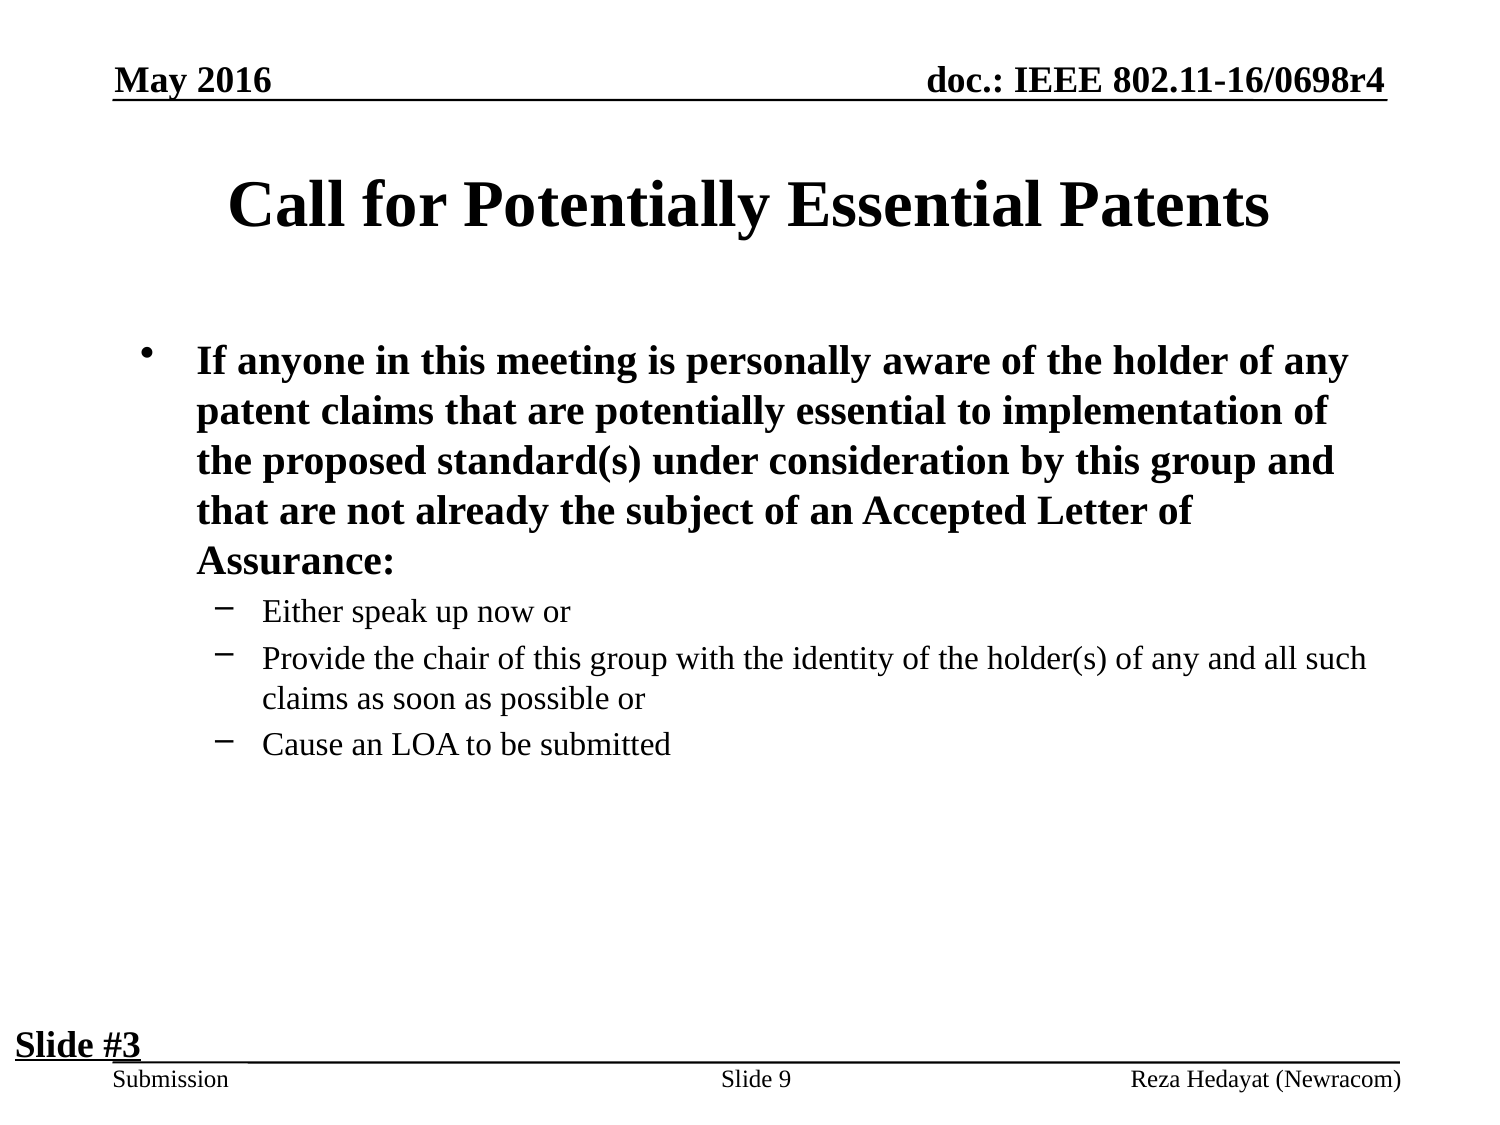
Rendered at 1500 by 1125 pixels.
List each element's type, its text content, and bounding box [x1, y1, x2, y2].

list If anyone in this meeting is personally aware of the holder of any patent claims that are potentially essential to implementation of the proposed standard(s) under consideration by this group and that are not already the subject of an Accepted Letter of Assurance: Either speak up now or Provide the chair of this group with the identity of the holder(s) of any and all such claims as soon as possible or Cause an LOA to be submitted [125, 324, 1400, 1000]
slide_number Slide 9 [712, 1061, 800, 1093]
title Call for Potentially Essential Patents [112, 112, 1388, 288]
text_box Slide #3 [0, 1012, 157, 1073]
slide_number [114, 54, 274, 101]
footer Reza Hedayat (Newracom) [1122, 1061, 1402, 1093]
